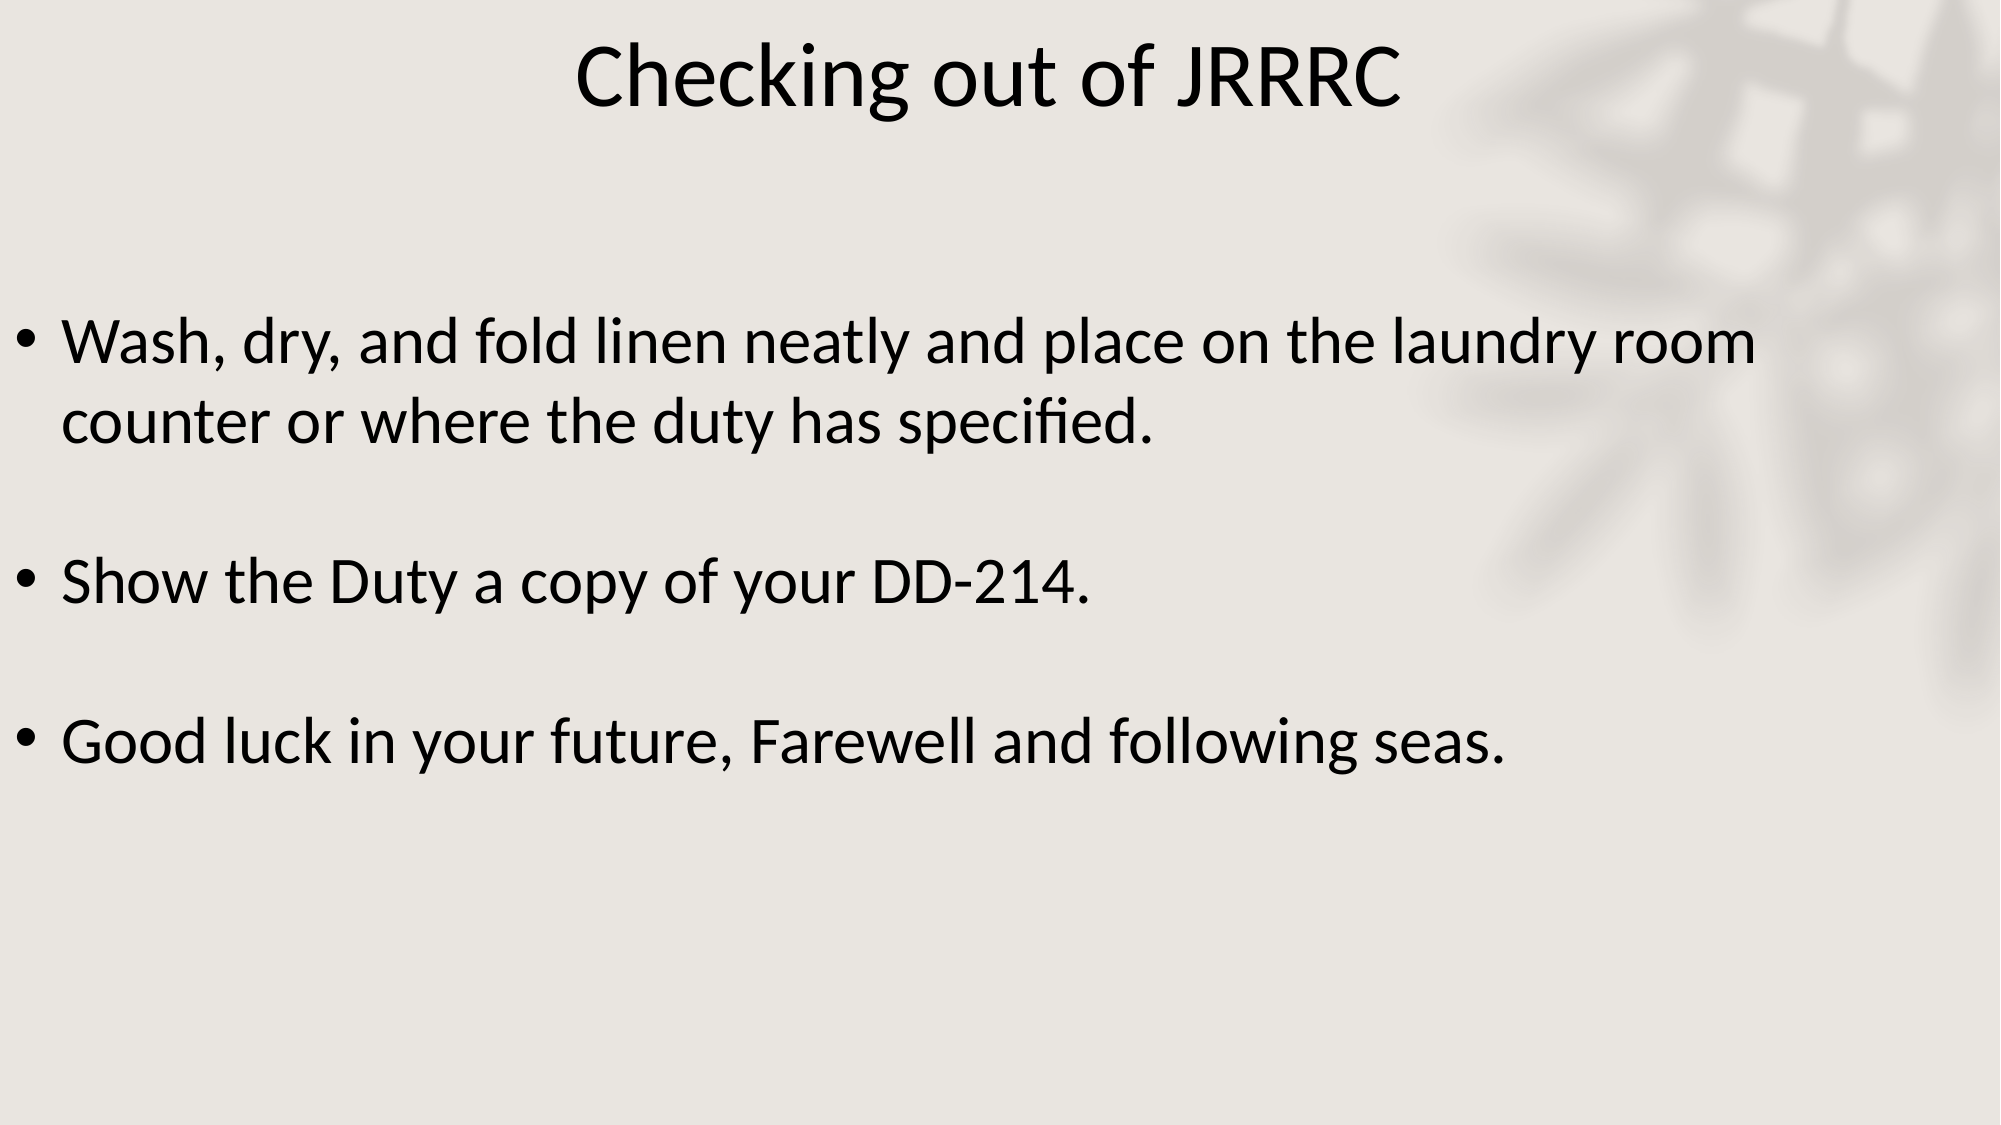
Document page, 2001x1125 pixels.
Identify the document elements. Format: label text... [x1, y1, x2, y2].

text_box Wash, dry, and fold linen neatly and place on the laundry room counter or where the duty has specified. Show the Duty a copy of your DD-214. Good luck in your future, Farewell and following seas. [0, 289, 2000, 830]
title Checking out of JRRRC [0, 0, 2000, 139]
